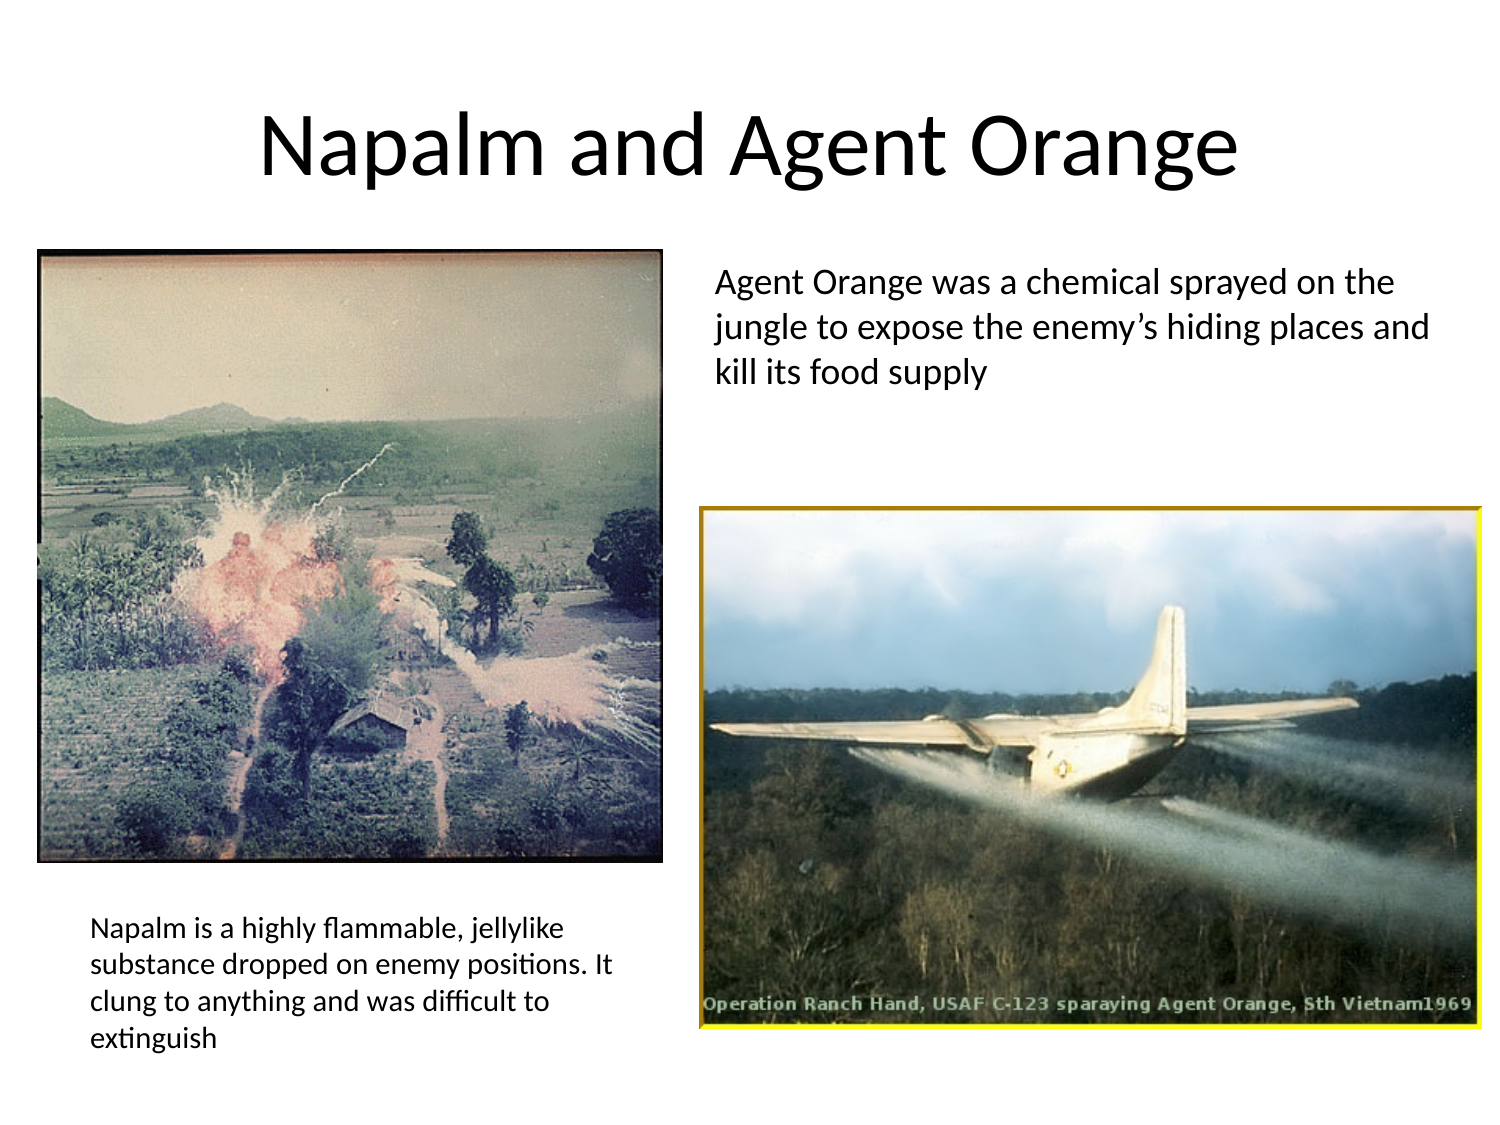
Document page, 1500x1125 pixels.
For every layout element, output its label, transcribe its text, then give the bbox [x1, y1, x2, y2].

title Napalm and Agent Orange [75, 45, 1425, 233]
text_box Agent Orange was a chemical sprayed on the jungle to expose the enemy’s hiding places and kill its food supply [699, 249, 1482, 400]
list Napalm is a highly flammable, jellylike substance dropped on enemy positions. It clung to anything and was difficult to extinguish [75, 900, 688, 1063]
picture [37, 249, 663, 863]
picture [699, 506, 1482, 1029]
